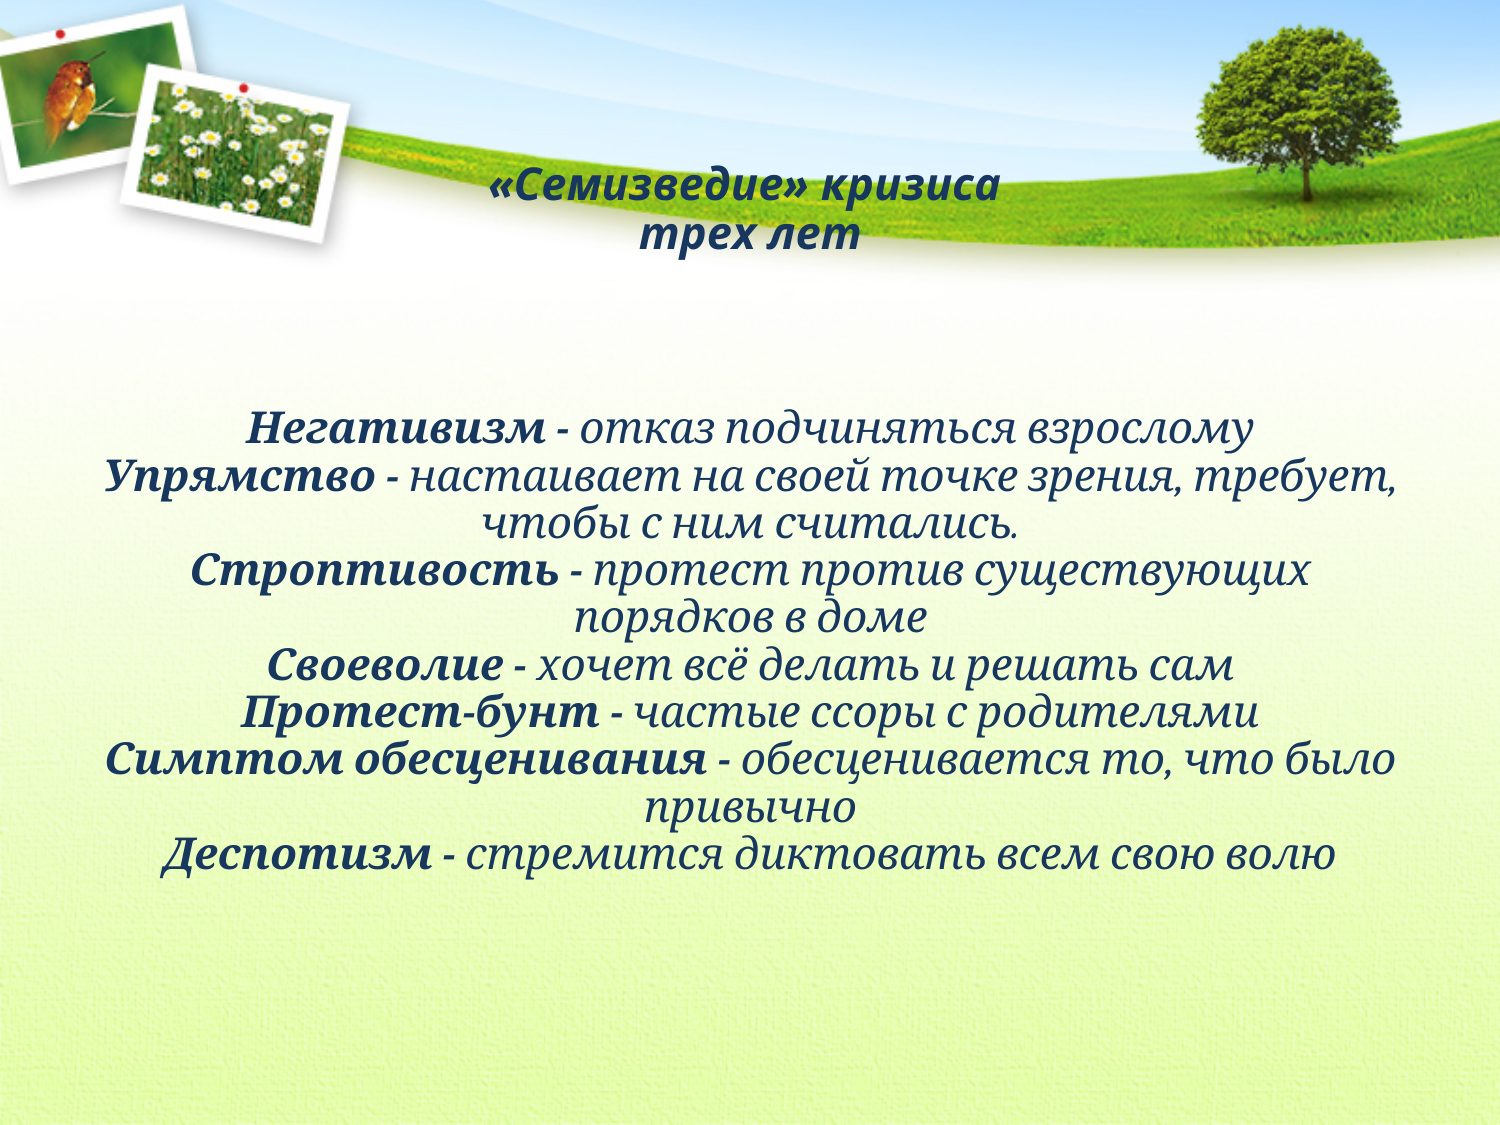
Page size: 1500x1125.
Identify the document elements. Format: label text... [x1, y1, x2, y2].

picture [0, 0, 1500, 1125]
title «Семизведие» кризиса трех лет Негативизм - отказ подчиняться взрослому Упрямство - настаивает на своей точке зрения, требует, чтобы с ним считались. Строптивость - протест против существующих порядков в доме Своеволие - хочет всё делать и решать сам Протест-бунт - частые ссоры с родителями Симптом обесценивания - обесценивается то, что было привычно Деспотизм - стремится диктовать всем свою волю [76, 54, 1425, 941]
